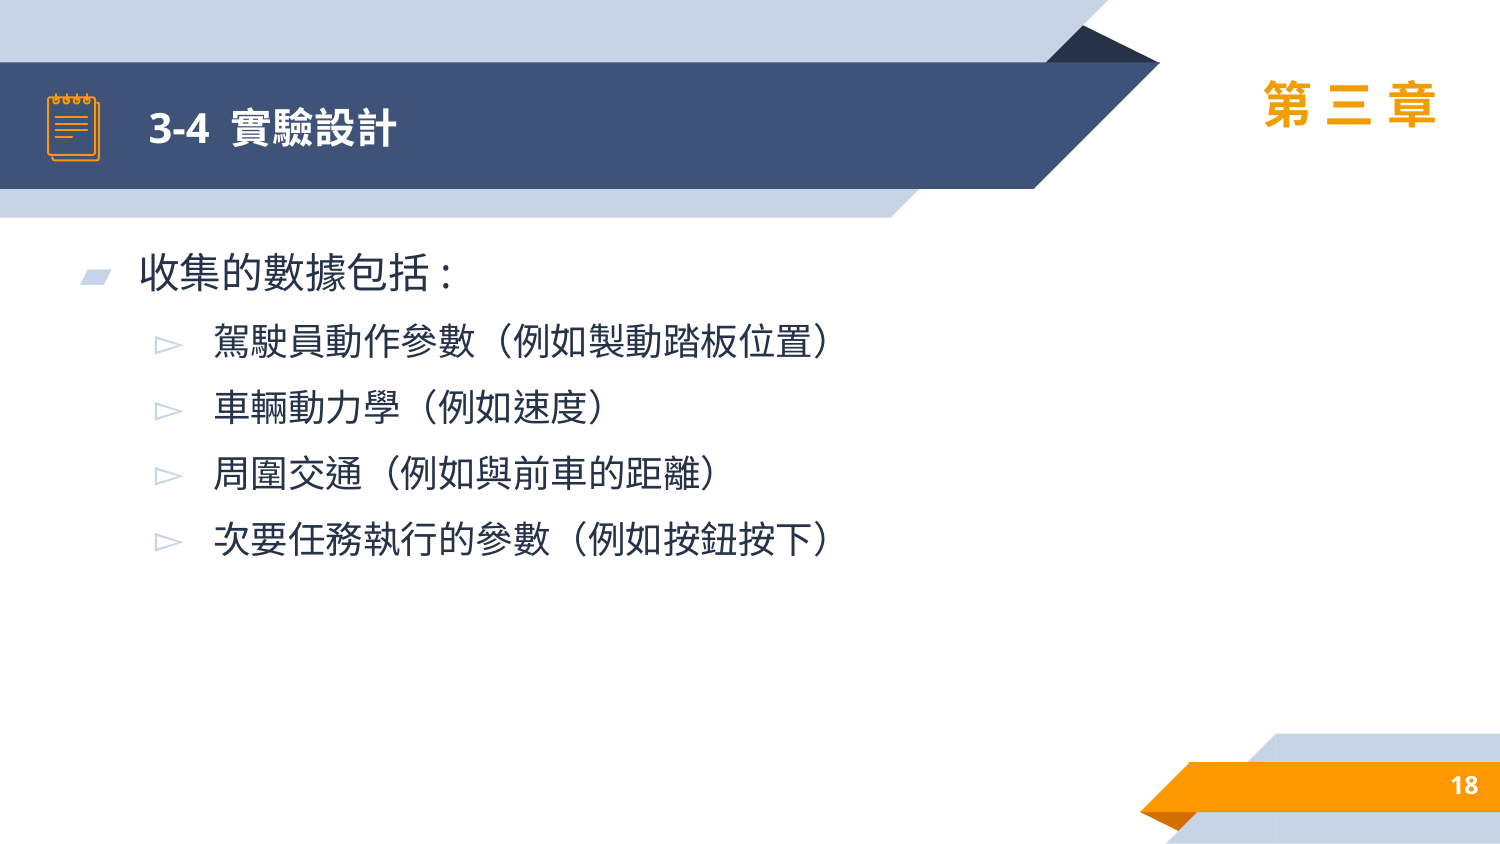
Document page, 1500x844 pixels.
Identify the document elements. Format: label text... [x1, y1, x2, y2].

text_box 第三章 [836, 65, 1452, 141]
text_box 收集的數據包括: 駕駛員動作參數（例如製動踏板位置） 車輛動力學（例如速度） 周圍交通（例如與前車的距離） 次要任務執行的參數（例如按鈕按下） [48, 232, 1250, 757]
title 3-4 實驗設計 [133, 64, 997, 190]
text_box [47, 93, 100, 161]
slide_number 18 [1249, 760, 1494, 813]
